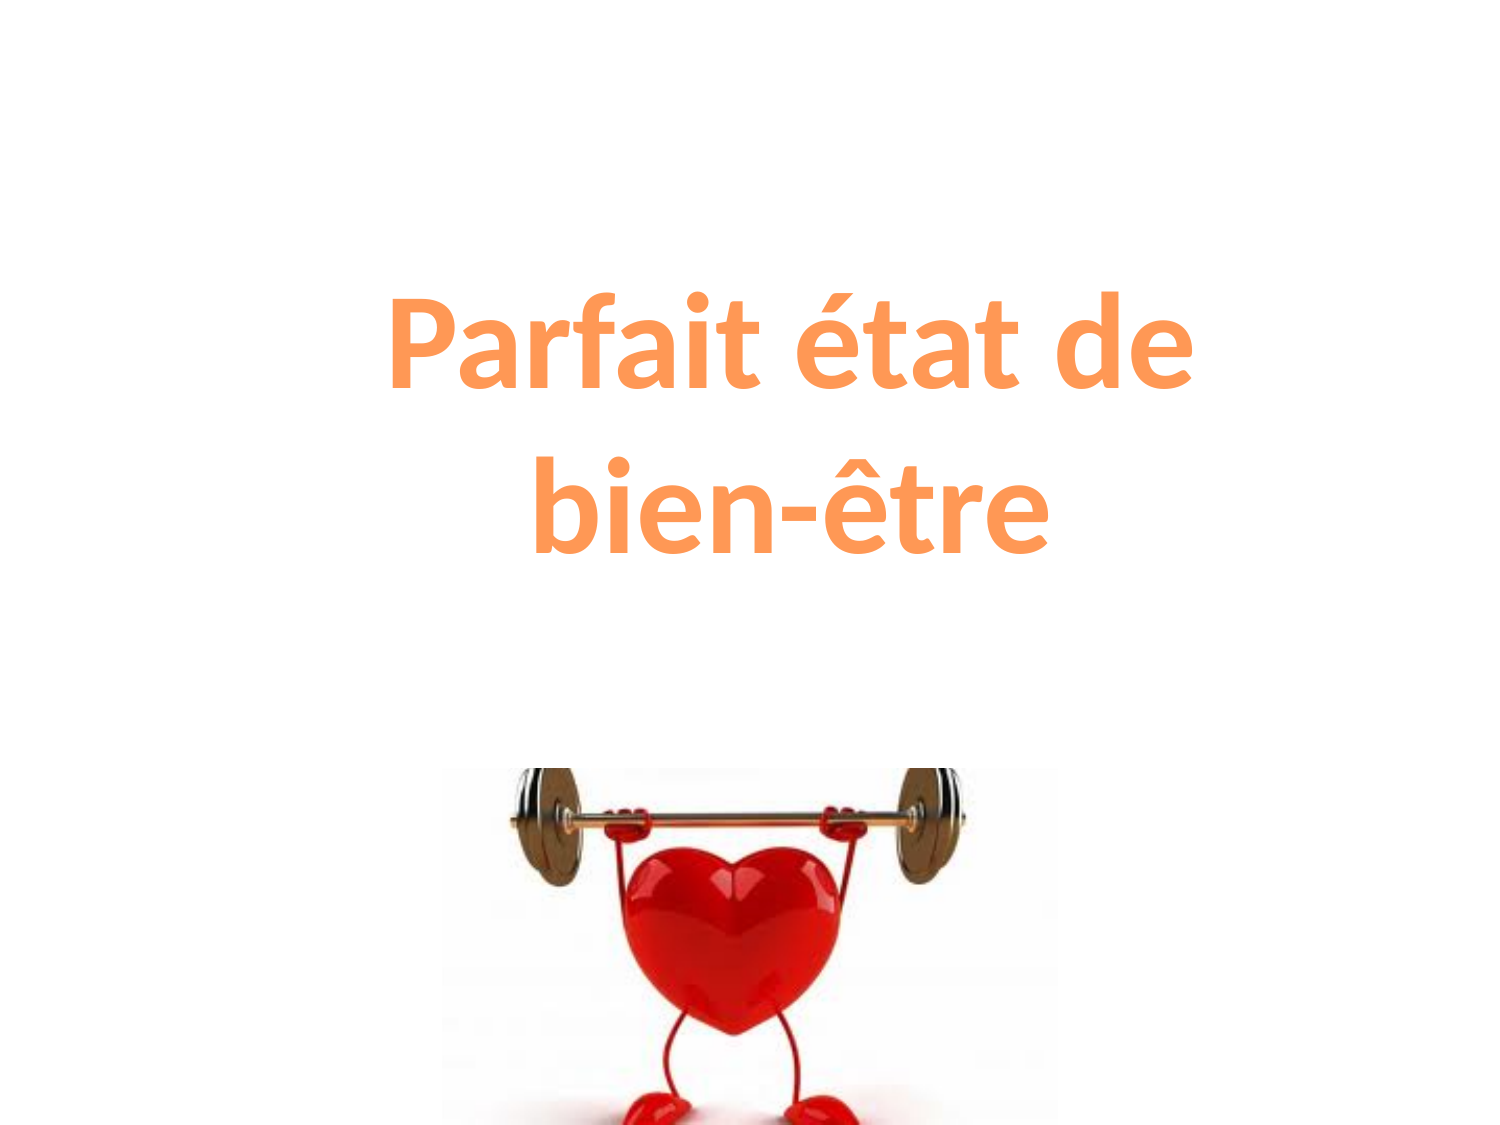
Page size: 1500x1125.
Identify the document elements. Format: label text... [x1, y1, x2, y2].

picture [442, 768, 1058, 1125]
text_box Parfait état de bien-être [253, 243, 1329, 589]
